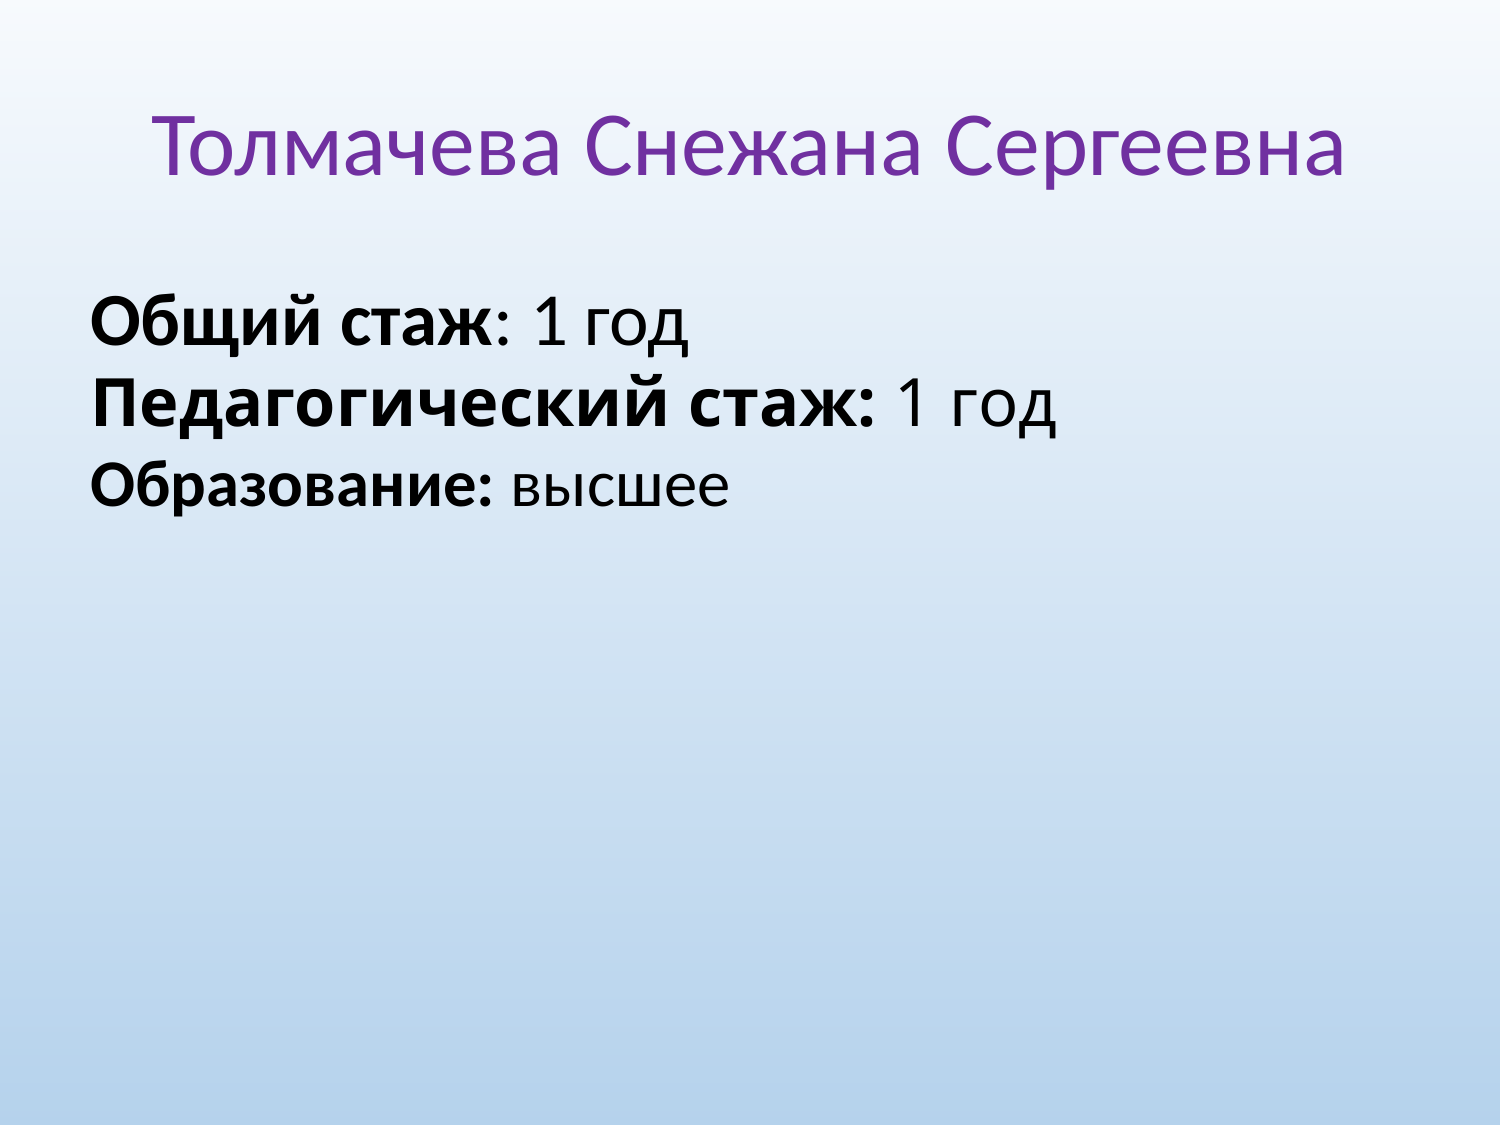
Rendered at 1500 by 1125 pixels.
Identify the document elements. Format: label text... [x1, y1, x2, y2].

title Толмачева Снежана Сергеевна [75, 45, 1425, 233]
list Общий стаж: 1 год Педагогический стаж: 1 год Образование: высшее [75, 262, 1425, 1005]
